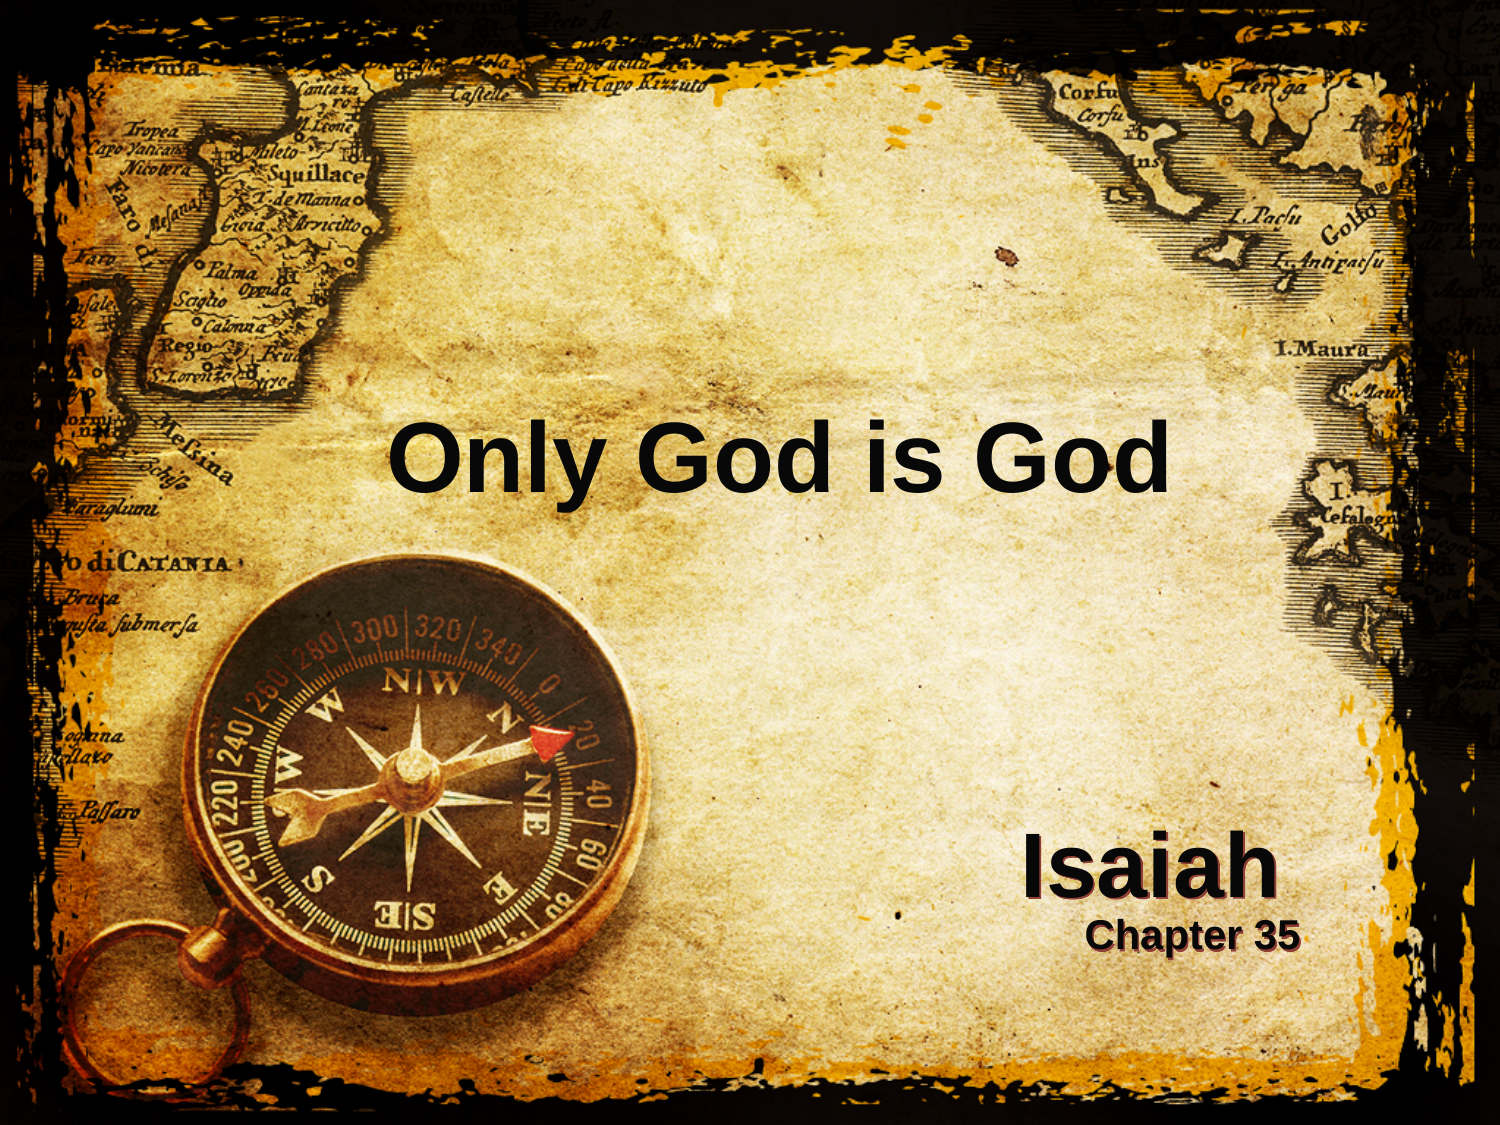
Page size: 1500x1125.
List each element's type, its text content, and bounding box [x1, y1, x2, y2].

subtitle Chapter 35 [1069, 900, 1363, 978]
title Isaiah [1005, 798, 1350, 923]
text_box Only God is God [371, 384, 1274, 520]
picture [0, 0, 1500, 1125]
